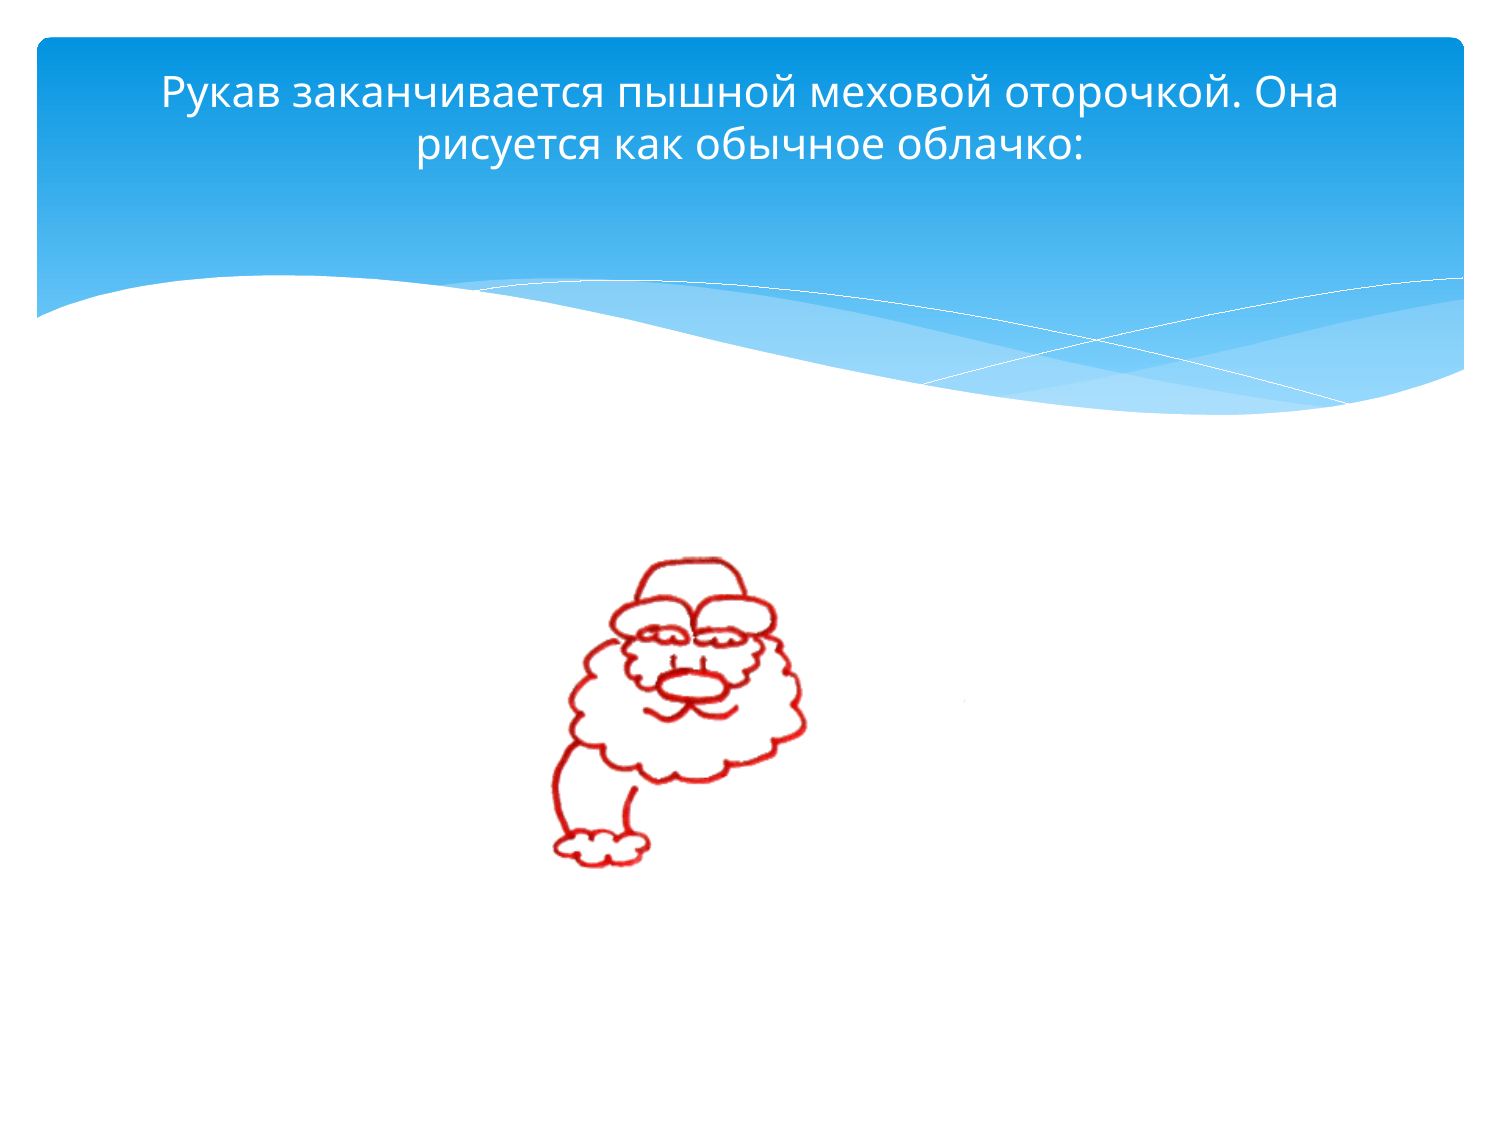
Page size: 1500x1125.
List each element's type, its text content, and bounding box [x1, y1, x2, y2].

title Рукав заканчивается пышной меховой оторочкой. Она рисуется как обычное облачко: [75, 55, 1425, 261]
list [476, 549, 1026, 894]
